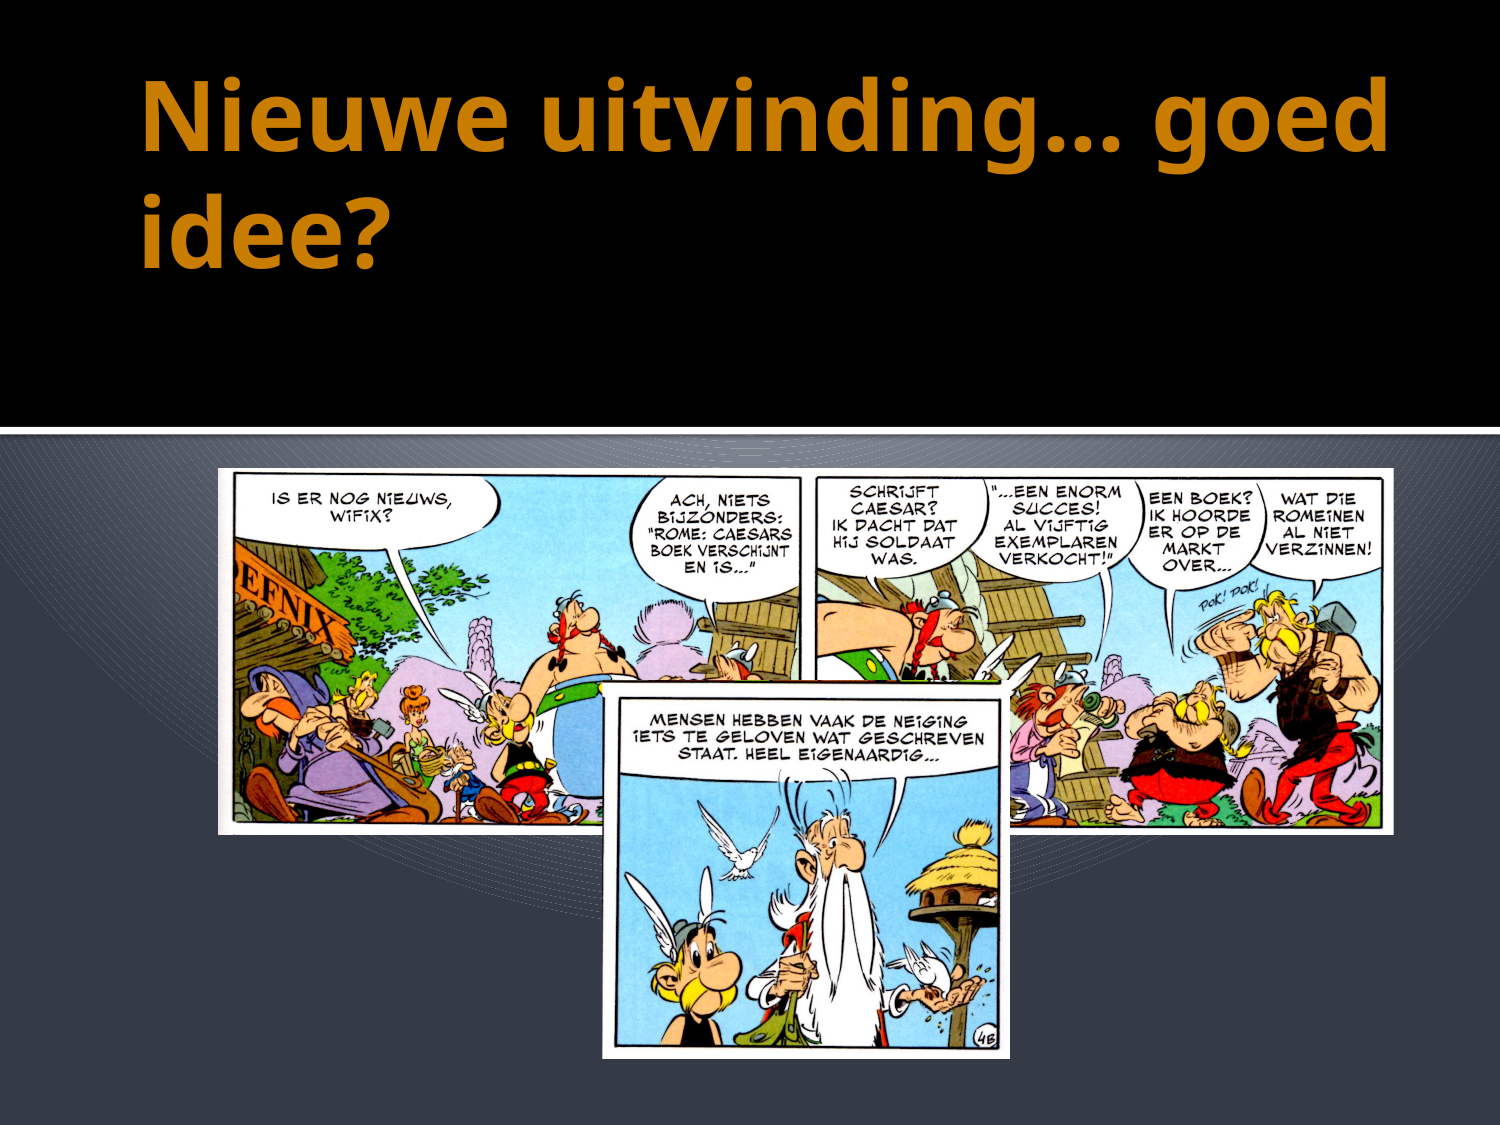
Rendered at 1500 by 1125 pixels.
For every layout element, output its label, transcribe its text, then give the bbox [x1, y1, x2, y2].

title Nieuwe uitvinding... goed idee? [123, 19, 1438, 288]
picture [194, 467, 1394, 1059]
